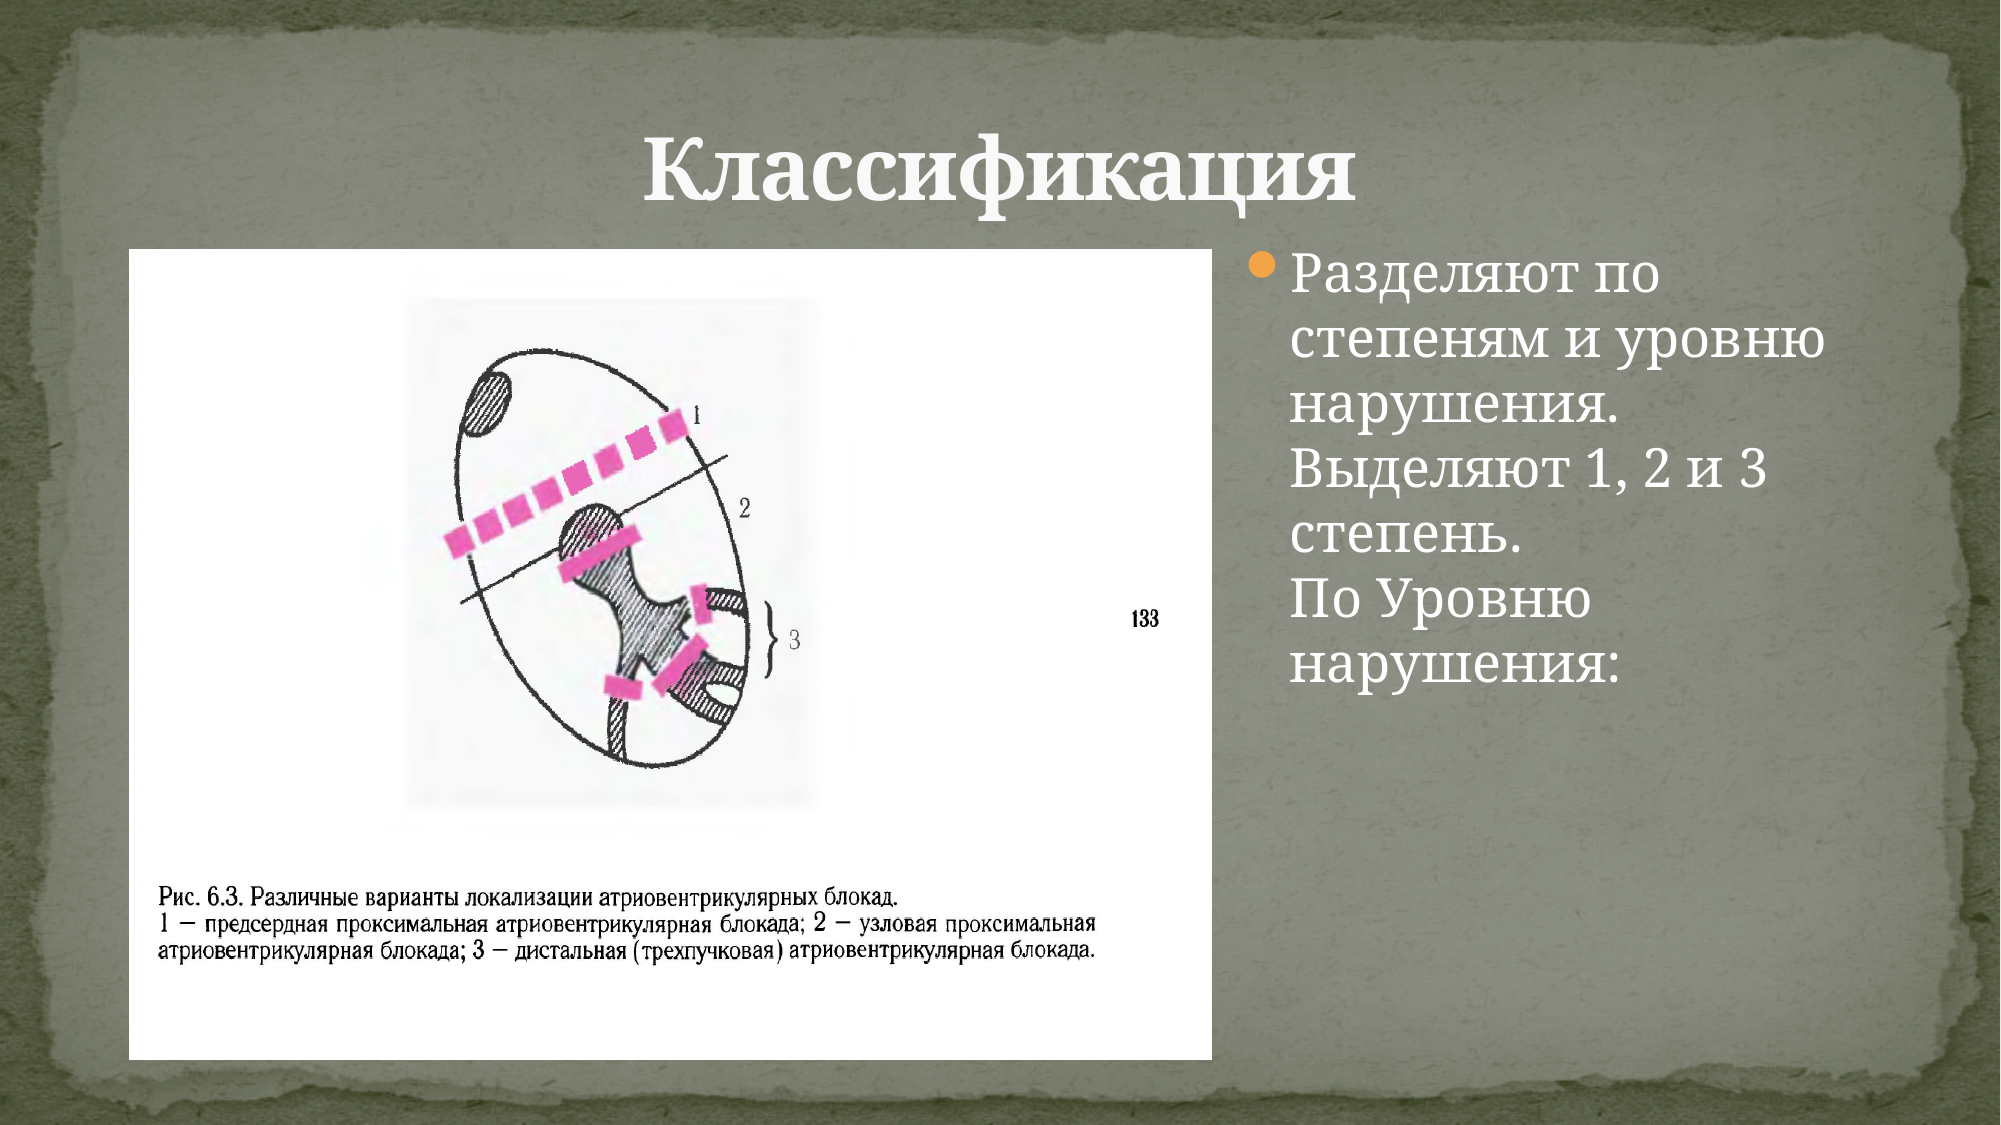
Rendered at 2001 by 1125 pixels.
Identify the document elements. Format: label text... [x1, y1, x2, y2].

picture [129, 249, 1212, 1060]
title Классификация [99, 24, 1900, 225]
list Разделяют по степеням и уровню нарушения. Выделяют 1, 2 и 3 степень. По Уровню нарушения: [1230, 230, 1900, 1000]
